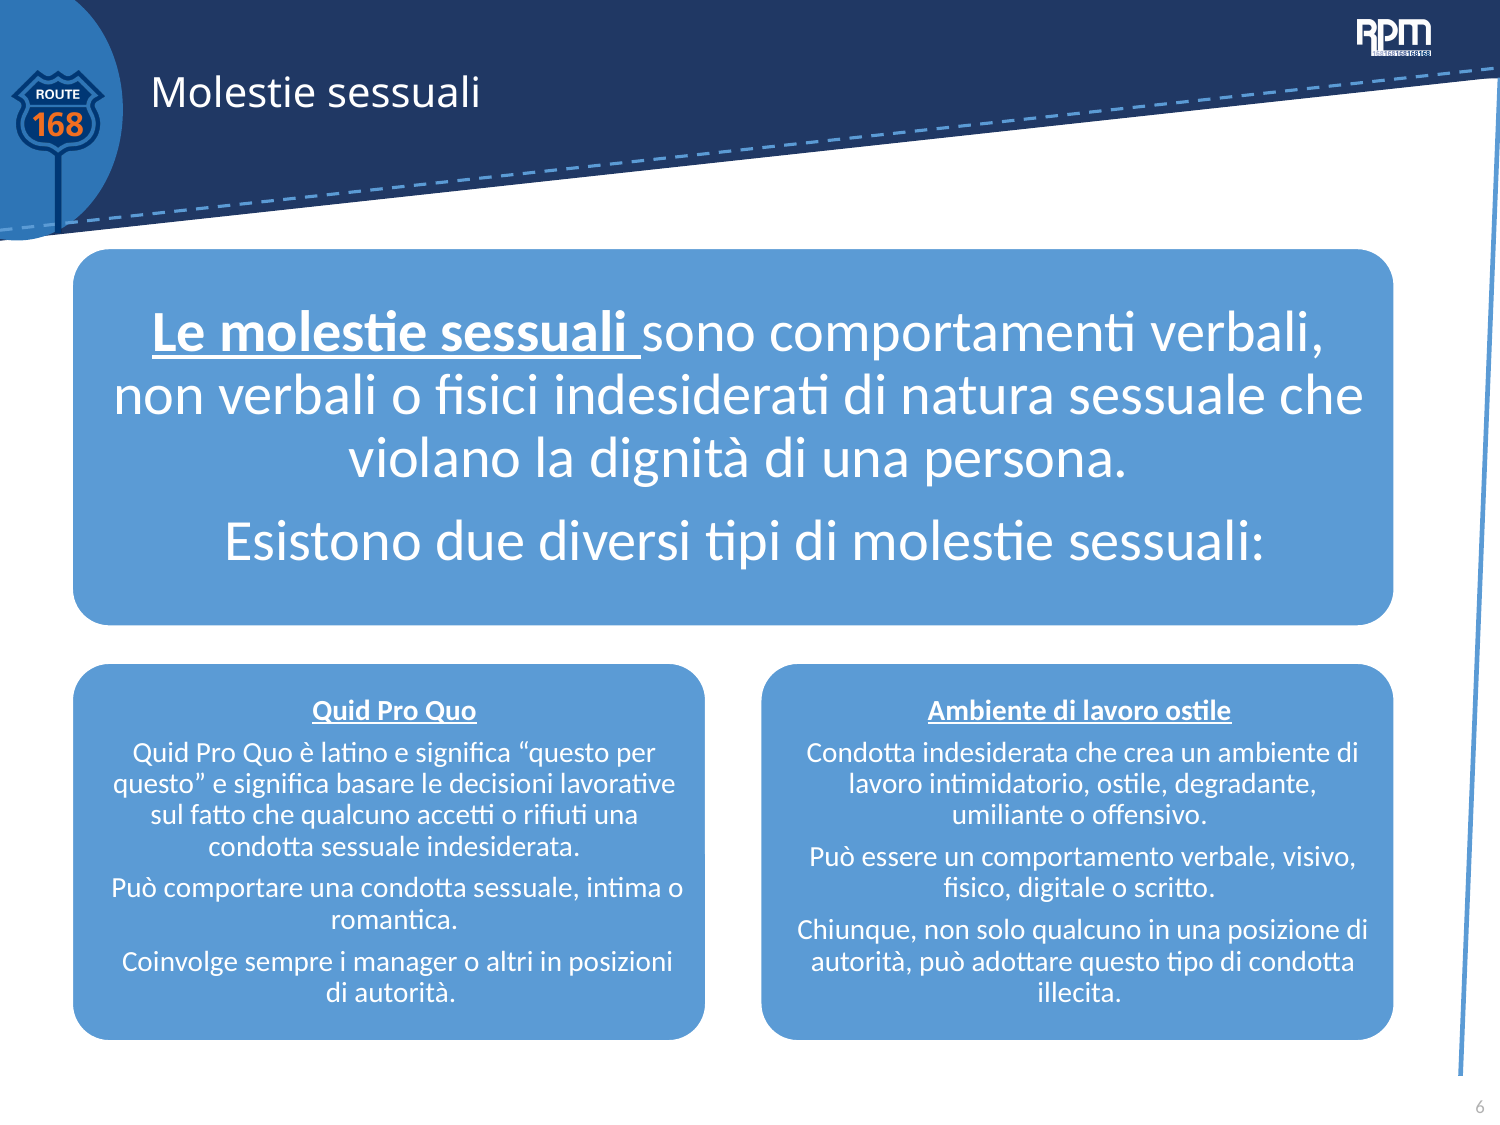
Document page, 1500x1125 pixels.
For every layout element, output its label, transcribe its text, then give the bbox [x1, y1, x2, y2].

picture [1357, 19, 1431, 56]
picture [11, 70, 105, 233]
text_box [70, 247, 1396, 1042]
title Molestie sessuali [135, 29, 1343, 160]
slide_number 6 [1421, 1075, 1500, 1125]
